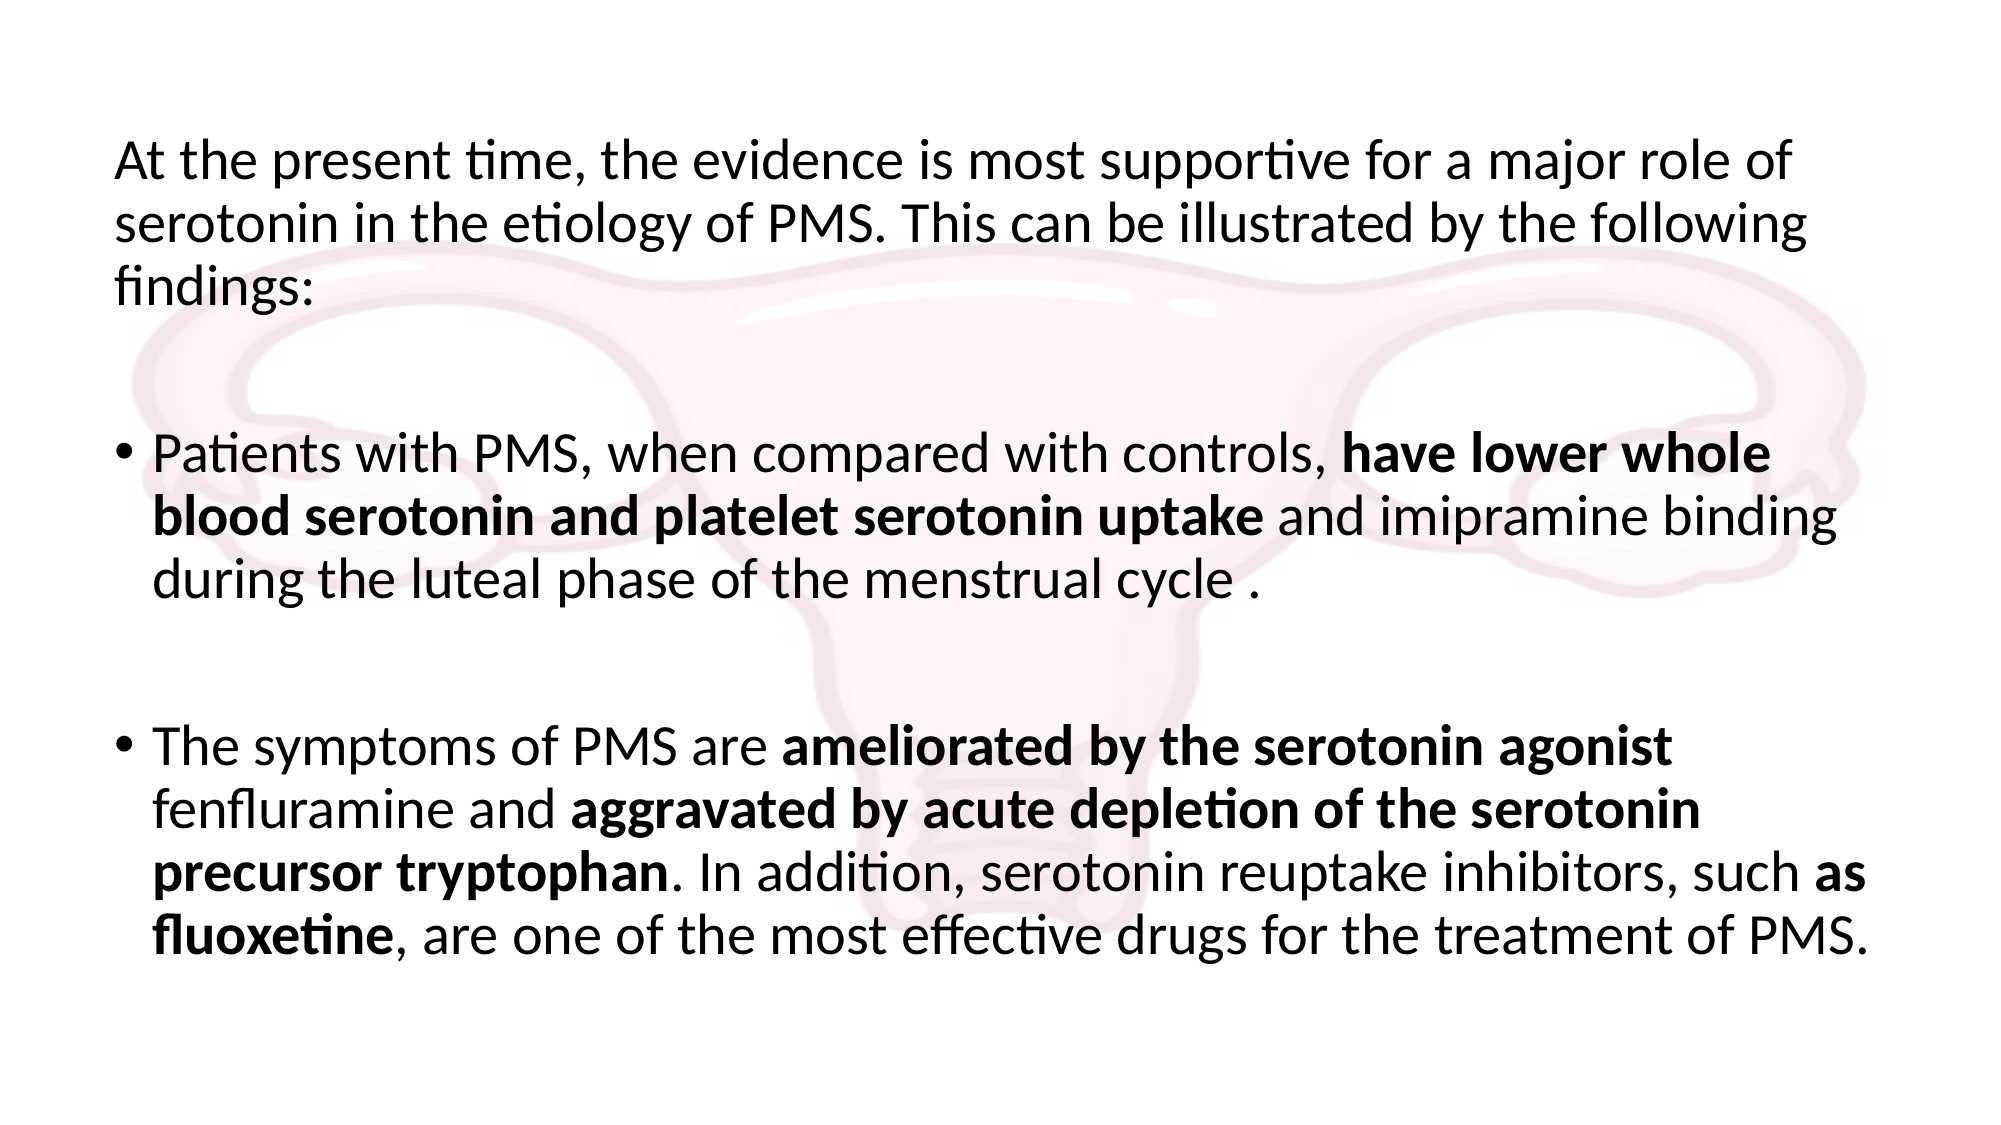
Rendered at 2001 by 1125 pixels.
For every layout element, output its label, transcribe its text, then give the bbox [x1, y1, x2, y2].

list At the present time, the evidence is most supportive for a major role of serotonin in the etiology of PMS. This can be illustrated by the following findings: Patients with PMS, when compared with controls, have lower whole blood serotonin and platelet serotonin uptake and imipramine binding during the luteal phase of the menstrual cycle . The symptoms of PMS are ameliorated by the serotonin agonist fenfluramine and aggravated by acute depletion of the serotonin precursor tryptophan. In addition, serotonin reuptake inhibitors, such as fluoxetine, are one of the most effective drugs for the treatment of PMS. [99, 121, 1900, 1005]
